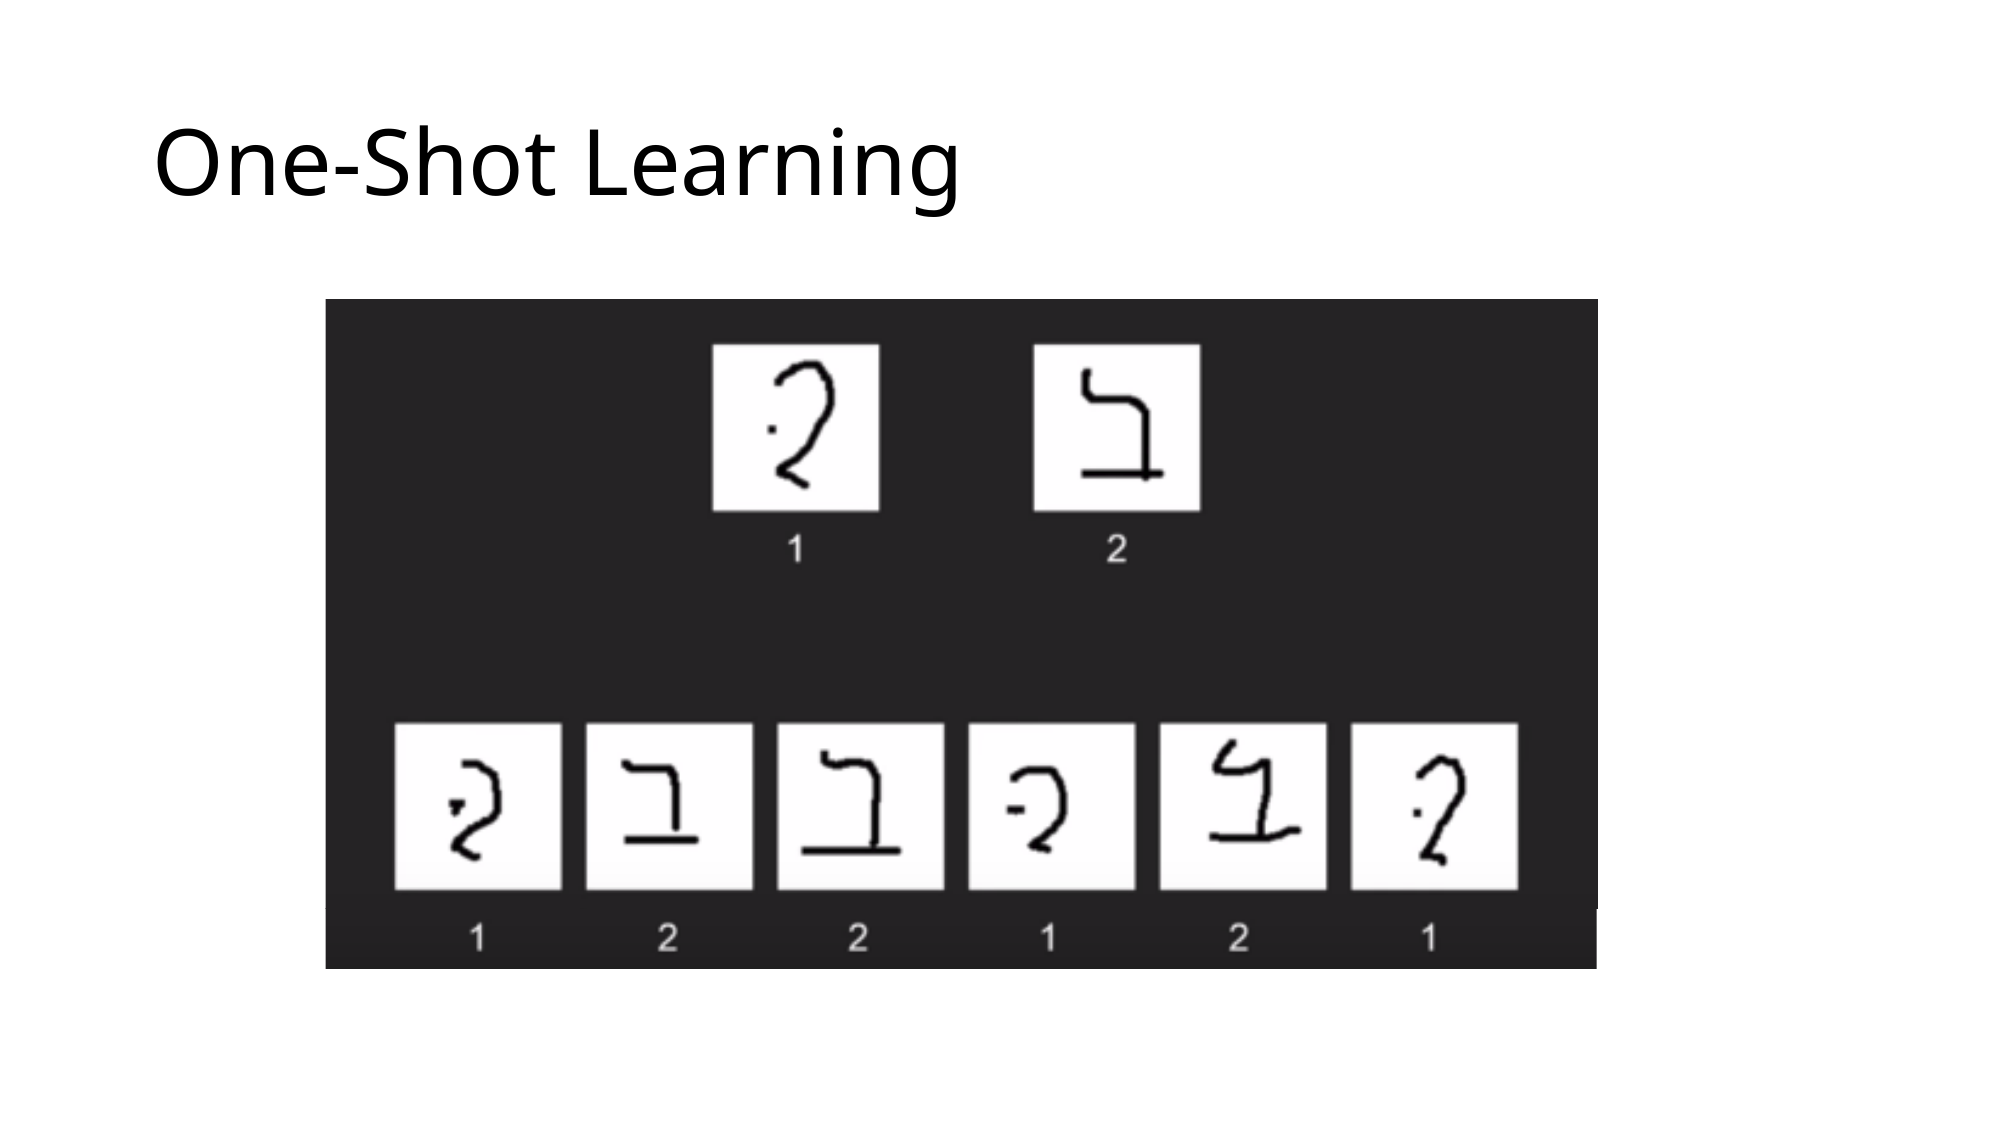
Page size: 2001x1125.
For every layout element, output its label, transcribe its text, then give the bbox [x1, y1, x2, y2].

title One-Shot Learning [137, 56, 1863, 274]
picture [325, 299, 1598, 969]
